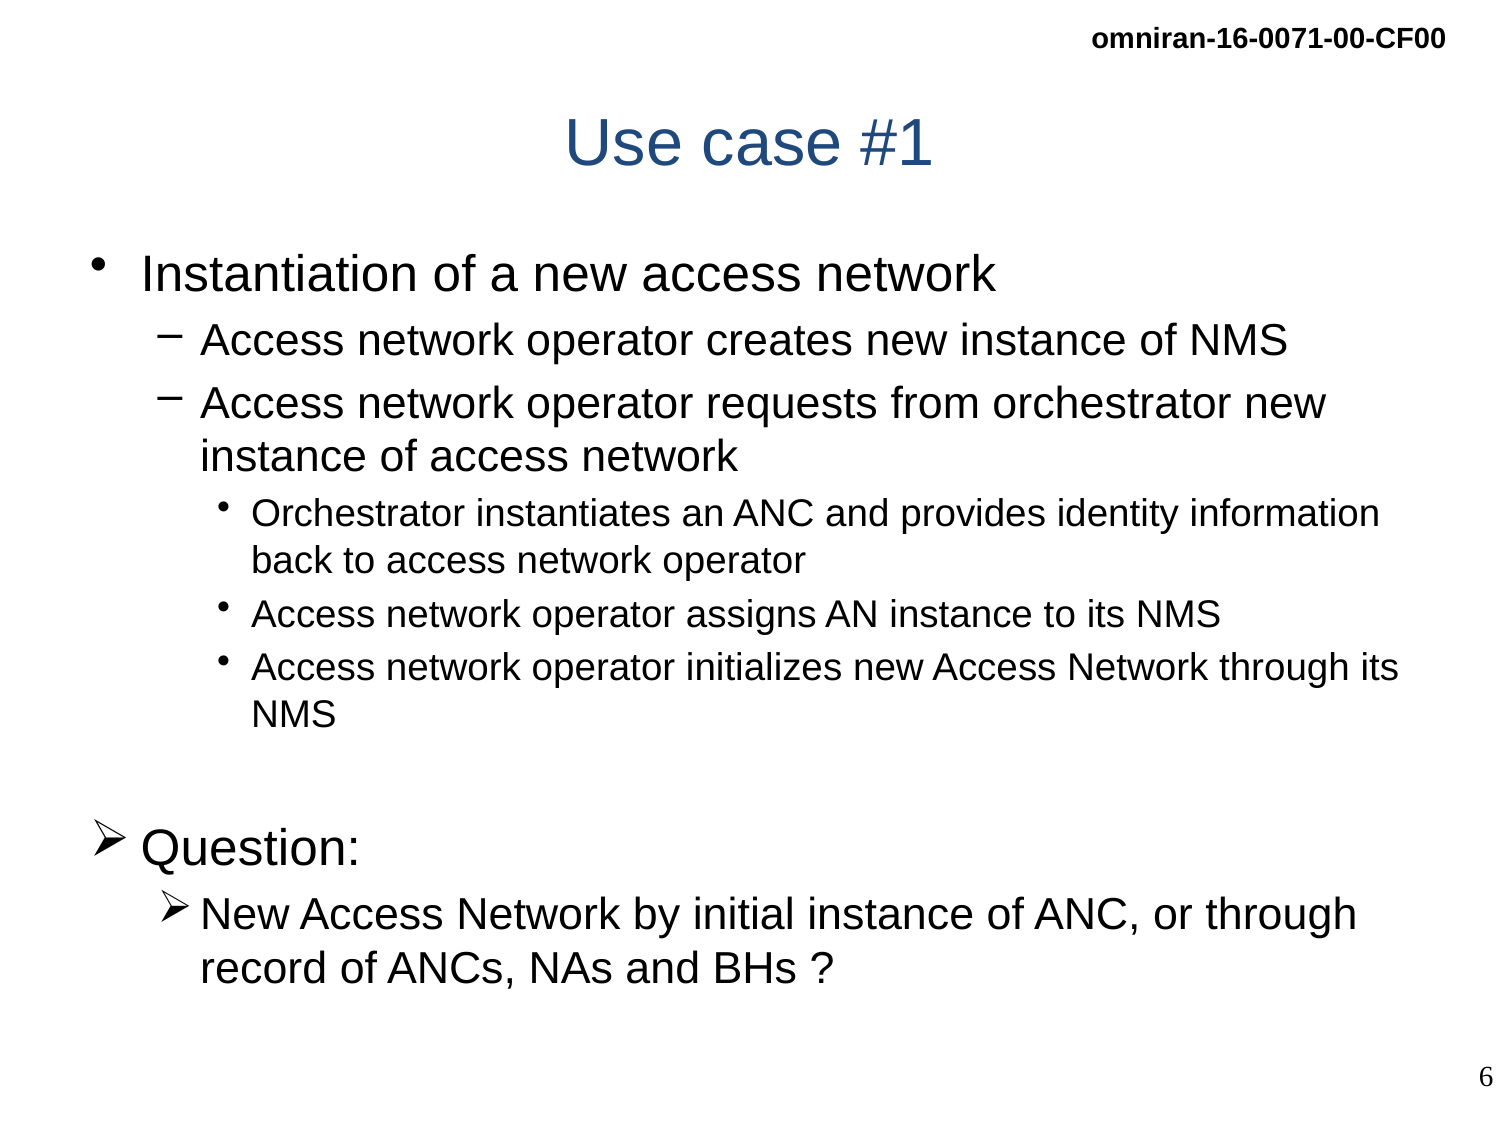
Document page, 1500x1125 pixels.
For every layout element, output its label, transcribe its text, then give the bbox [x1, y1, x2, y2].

title Use case #1 [75, 45, 1425, 232]
list Instantiation of a new access network Access network operator creates new instance of NMS Access network operator requests from orchestrator new instance of access network Orchestrator instantiates an ANC and provides identity information back to access network operator Access network operator assigns AN instance to its NMS Access network operator initializes new Access Network through its NMS Question: New Access Network by initial instance of ANC, or through record of ANCs, NAs and BHs ? [75, 232, 1425, 1005]
